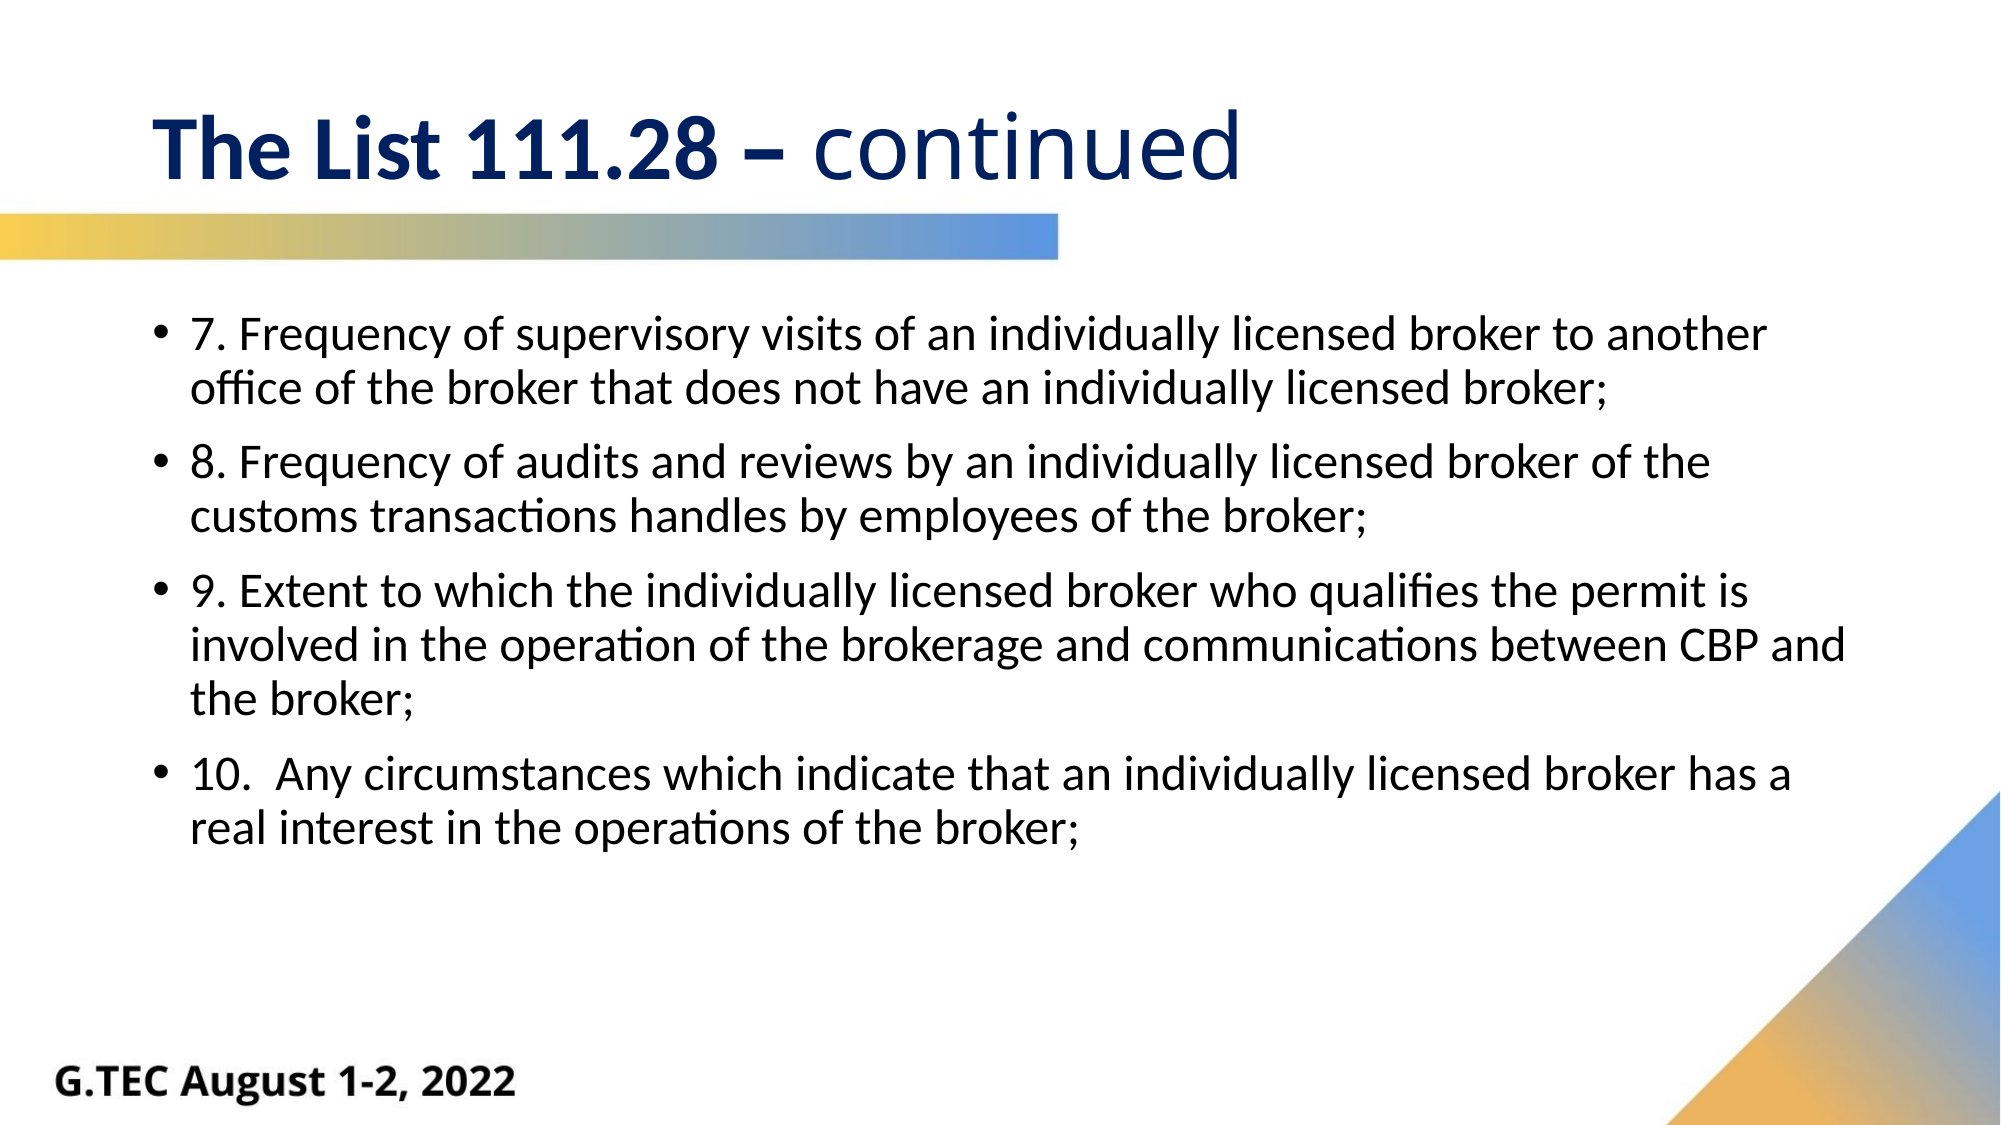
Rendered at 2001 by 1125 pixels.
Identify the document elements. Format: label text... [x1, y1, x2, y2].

title The List 111.28 – continued [137, 41, 1863, 259]
picture [0, 0, 2001, 1125]
list 7. Frequency of supervisory visits of an individually licensed broker to another office of the broker that does not have an individually licensed broker; 8. Frequency of audits and reviews by an individually licensed broker of the customs transactions handles by employees of the broker; 9. Extent to which the individually licensed broker who qualifies the permit is involved in the operation of the brokerage and communications between CBP and the broker; 10. Any circumstances which indicate that an individually licensed broker has a real interest in the operations of the broker; [137, 299, 1863, 1014]
